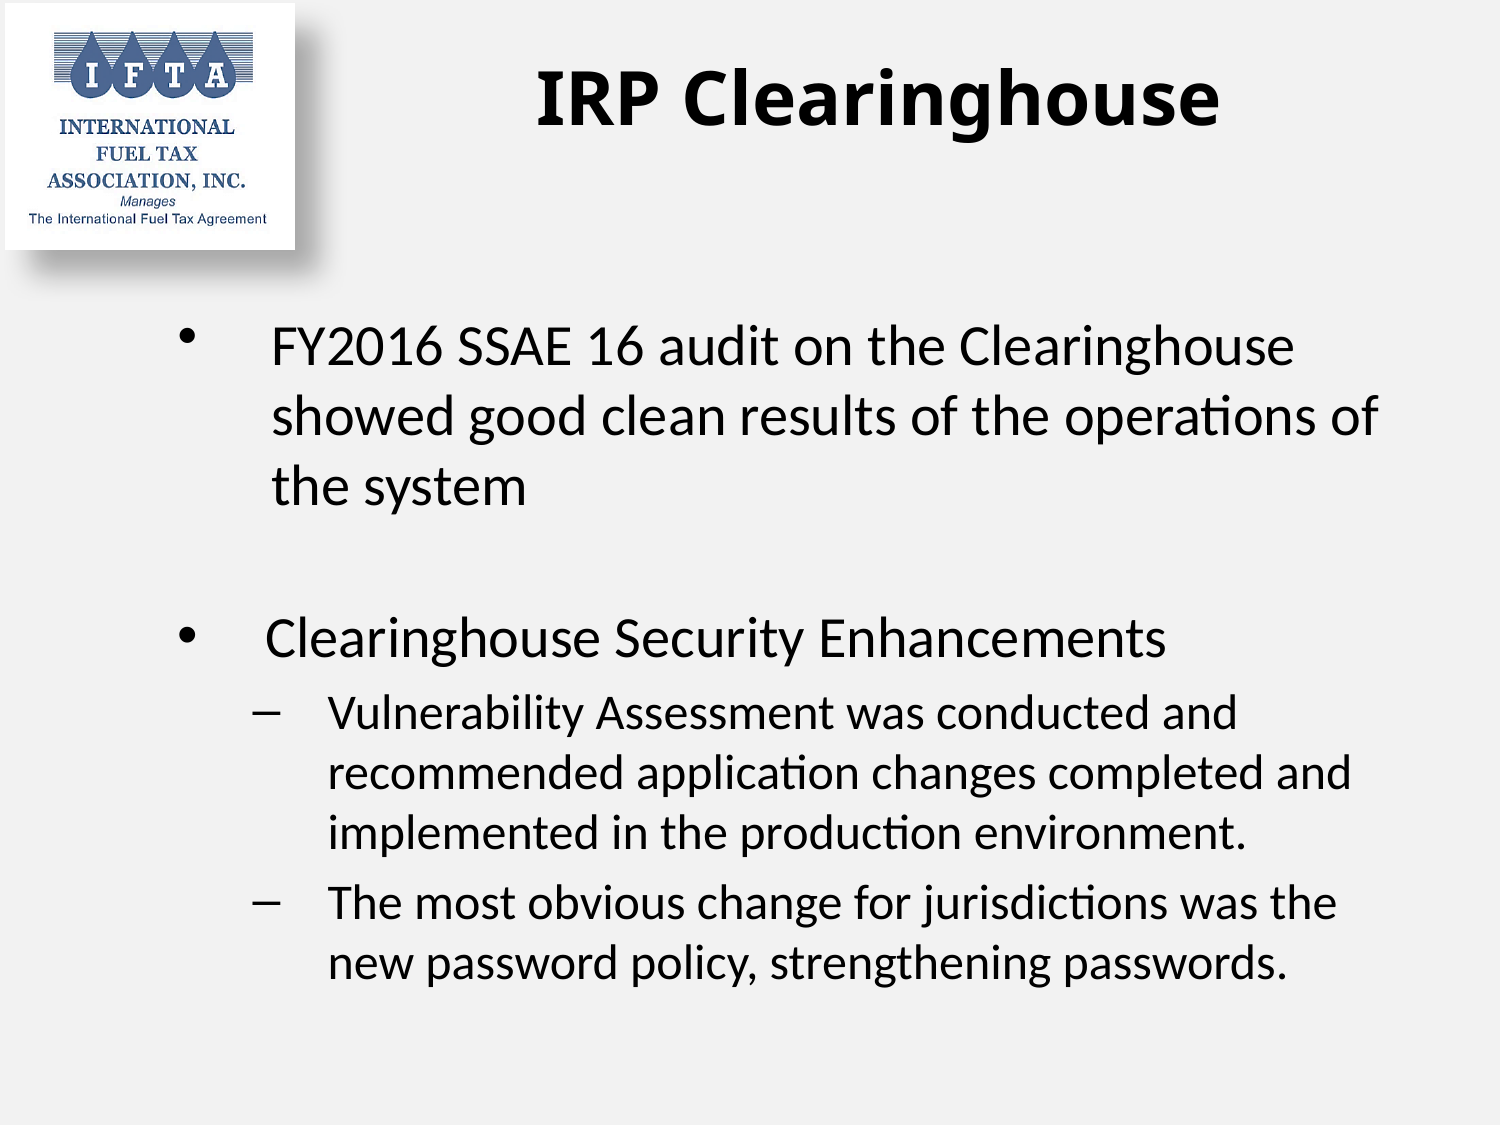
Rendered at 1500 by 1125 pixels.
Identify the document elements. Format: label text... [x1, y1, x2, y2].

subtitle FY2016 SSAE 16 audit on the Clearinghouse showed good clean results of the operations of the system Clearinghouse Security Enhancements Vulnerability Assessment was conducted and recommended application changes completed and implemented in the production environment. The most obvious change for jurisdictions was the new password policy, strengthening passwords. [87, 299, 1438, 950]
picture [5, 3, 295, 250]
title IRP Clearinghouse [258, 37, 1500, 154]
